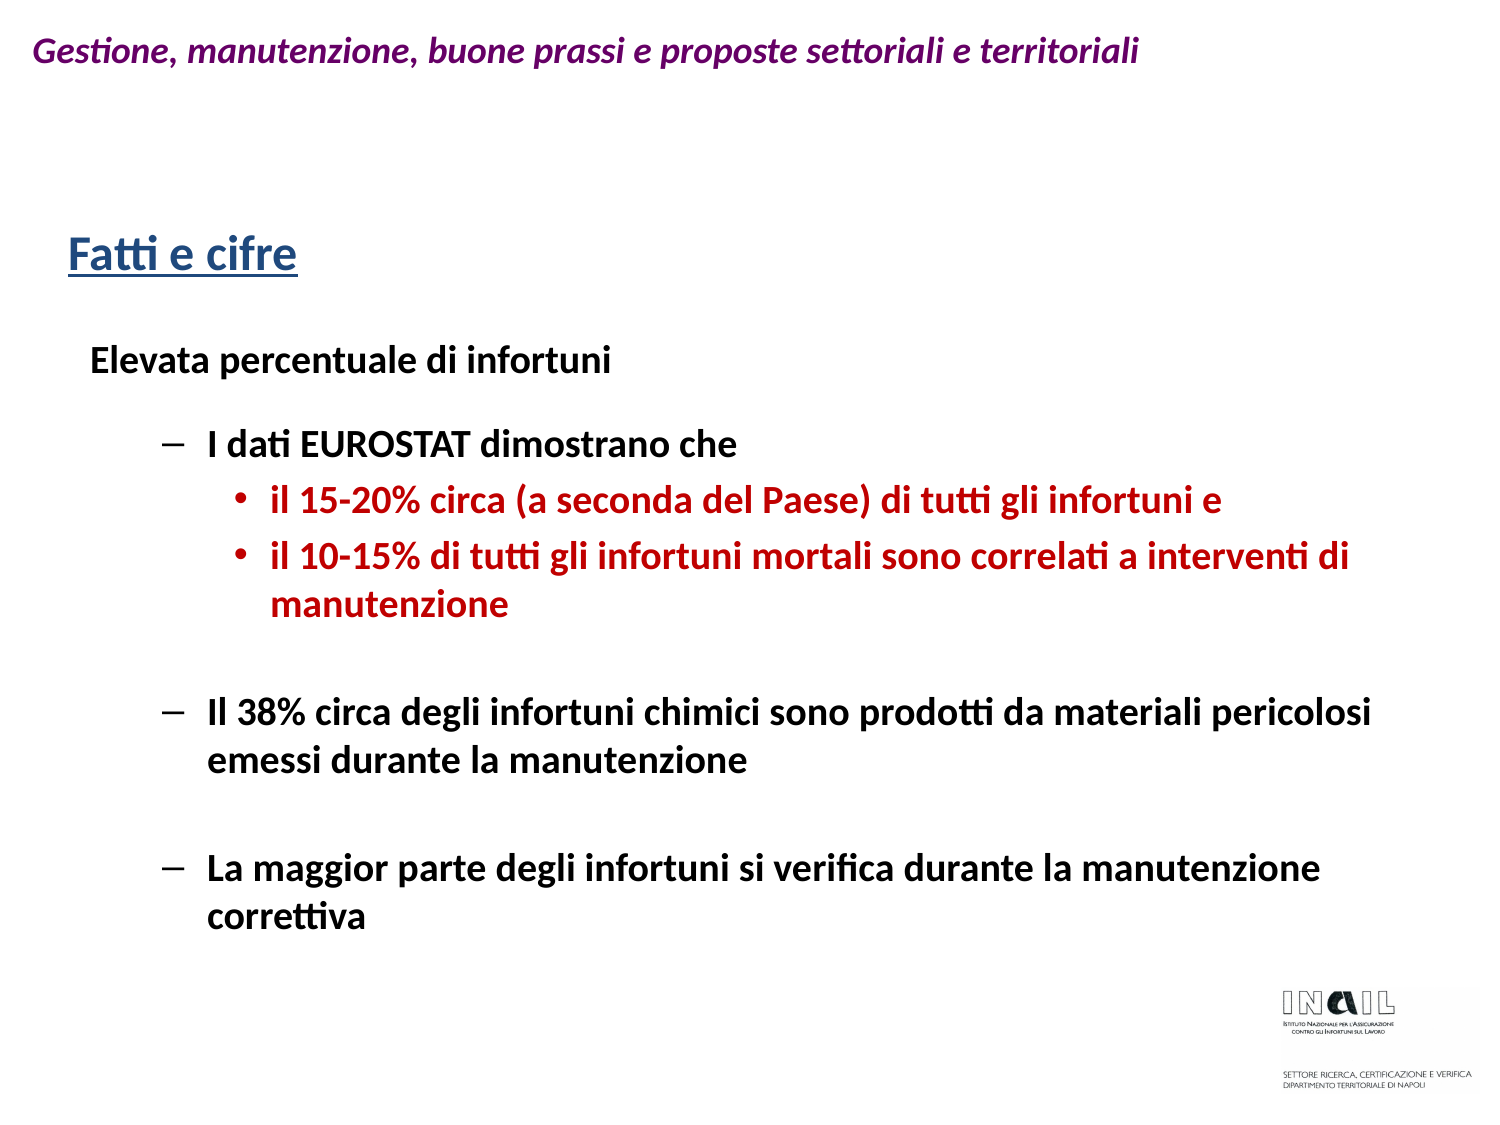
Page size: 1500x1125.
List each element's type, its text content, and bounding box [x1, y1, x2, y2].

title Fatti e cifre [52, 210, 1328, 292]
picture [1281, 987, 1481, 1095]
text_box Gestione, manutenzione, buone prassi e proposte settoriali e territoriali [17, 18, 1164, 79]
list Elevata percentuale di infortuni I dati EUROSTAT dimostrano che il 15-20% circa (a seconda del Paese) di tutti gli infortuni e il 10-15% di tutti gli infortuni mortali sono correlati a interventi di manutenzione Il 38% circa degli infortuni chimici sono prodotti da materiali pericolosi emessi durante la manutenzione La maggior parte degli infortuni si verifica durante la manutenzione correttiva [74, 326, 1426, 951]
